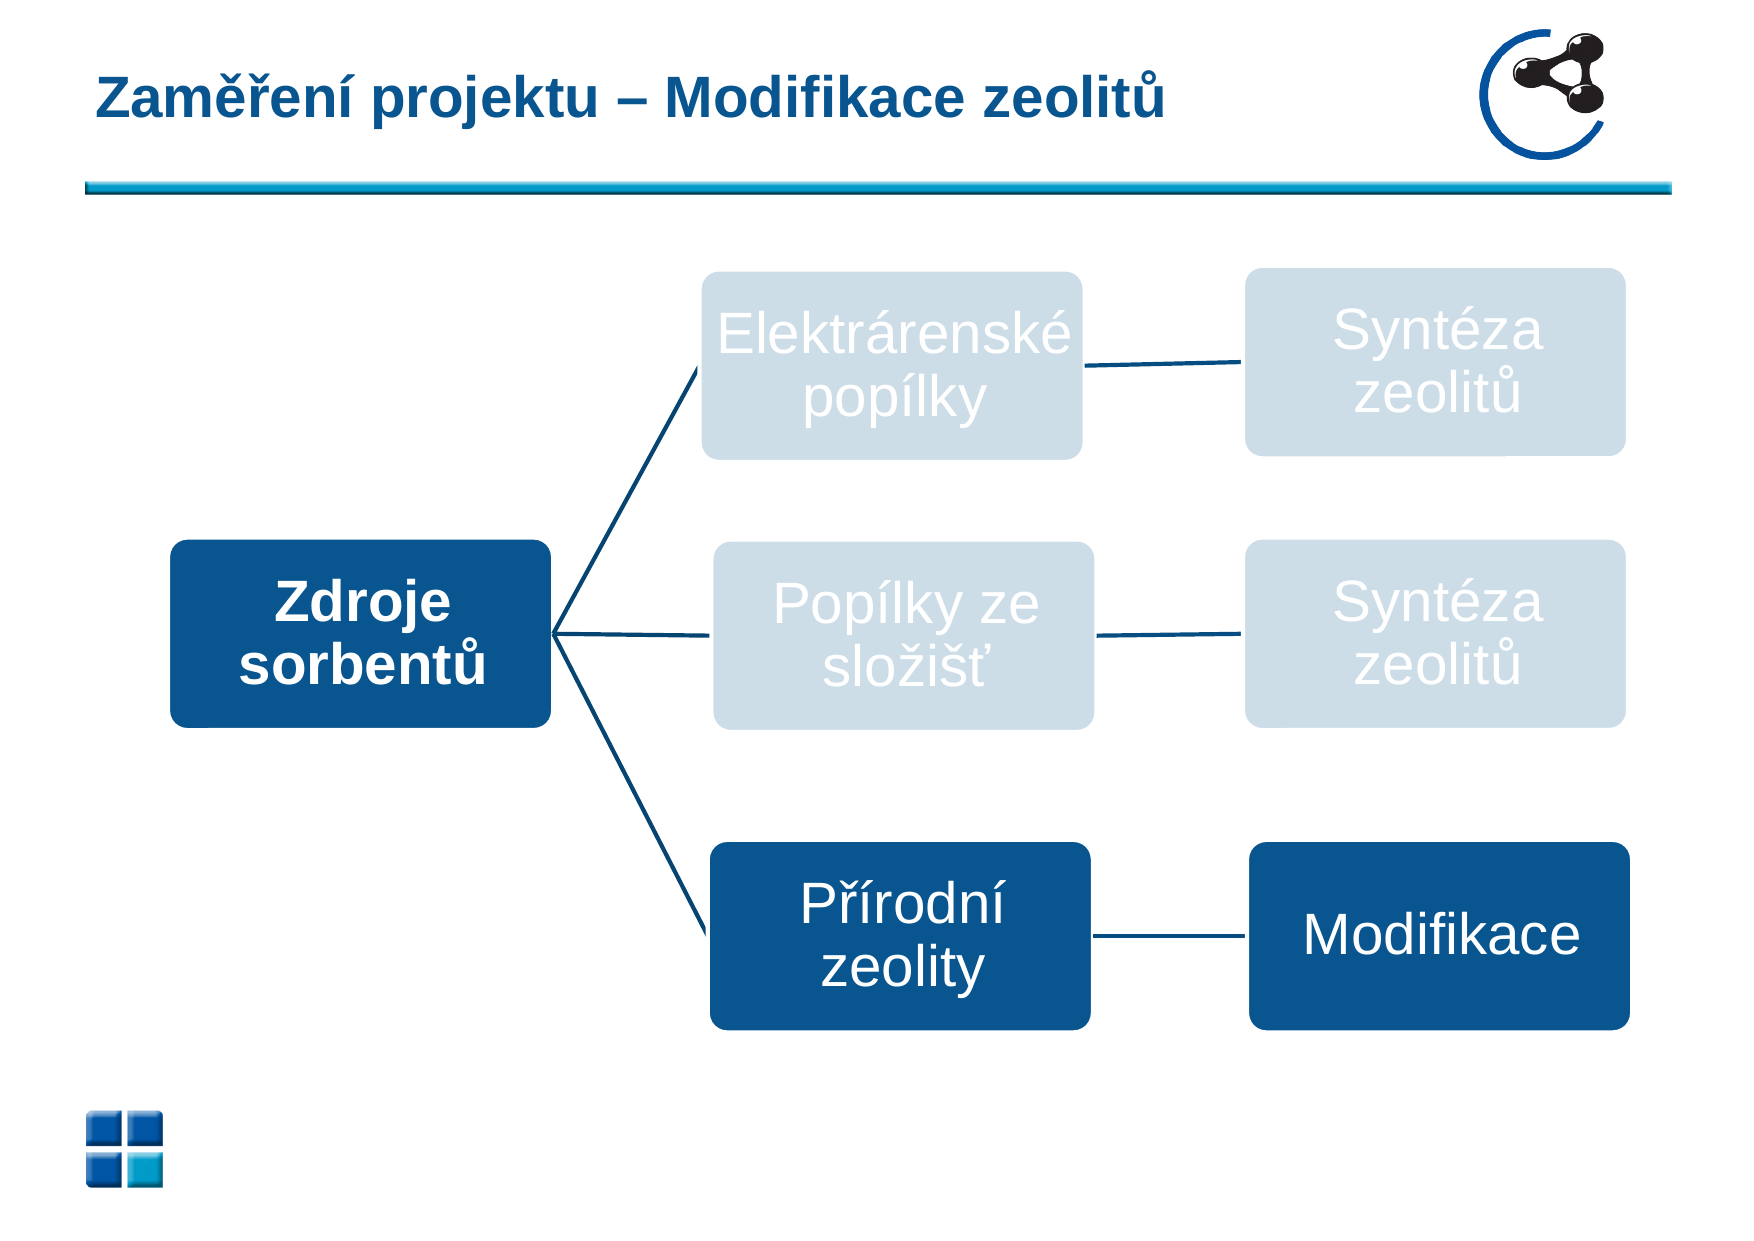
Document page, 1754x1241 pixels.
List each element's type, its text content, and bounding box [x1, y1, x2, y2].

picture [85, 1110, 163, 1188]
picture [85, 181, 1672, 191]
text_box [167, 218, 1633, 1211]
title Zaměření projektu – Modifikace zeolitů [85, 29, 1467, 160]
picture [1479, 29, 1604, 160]
